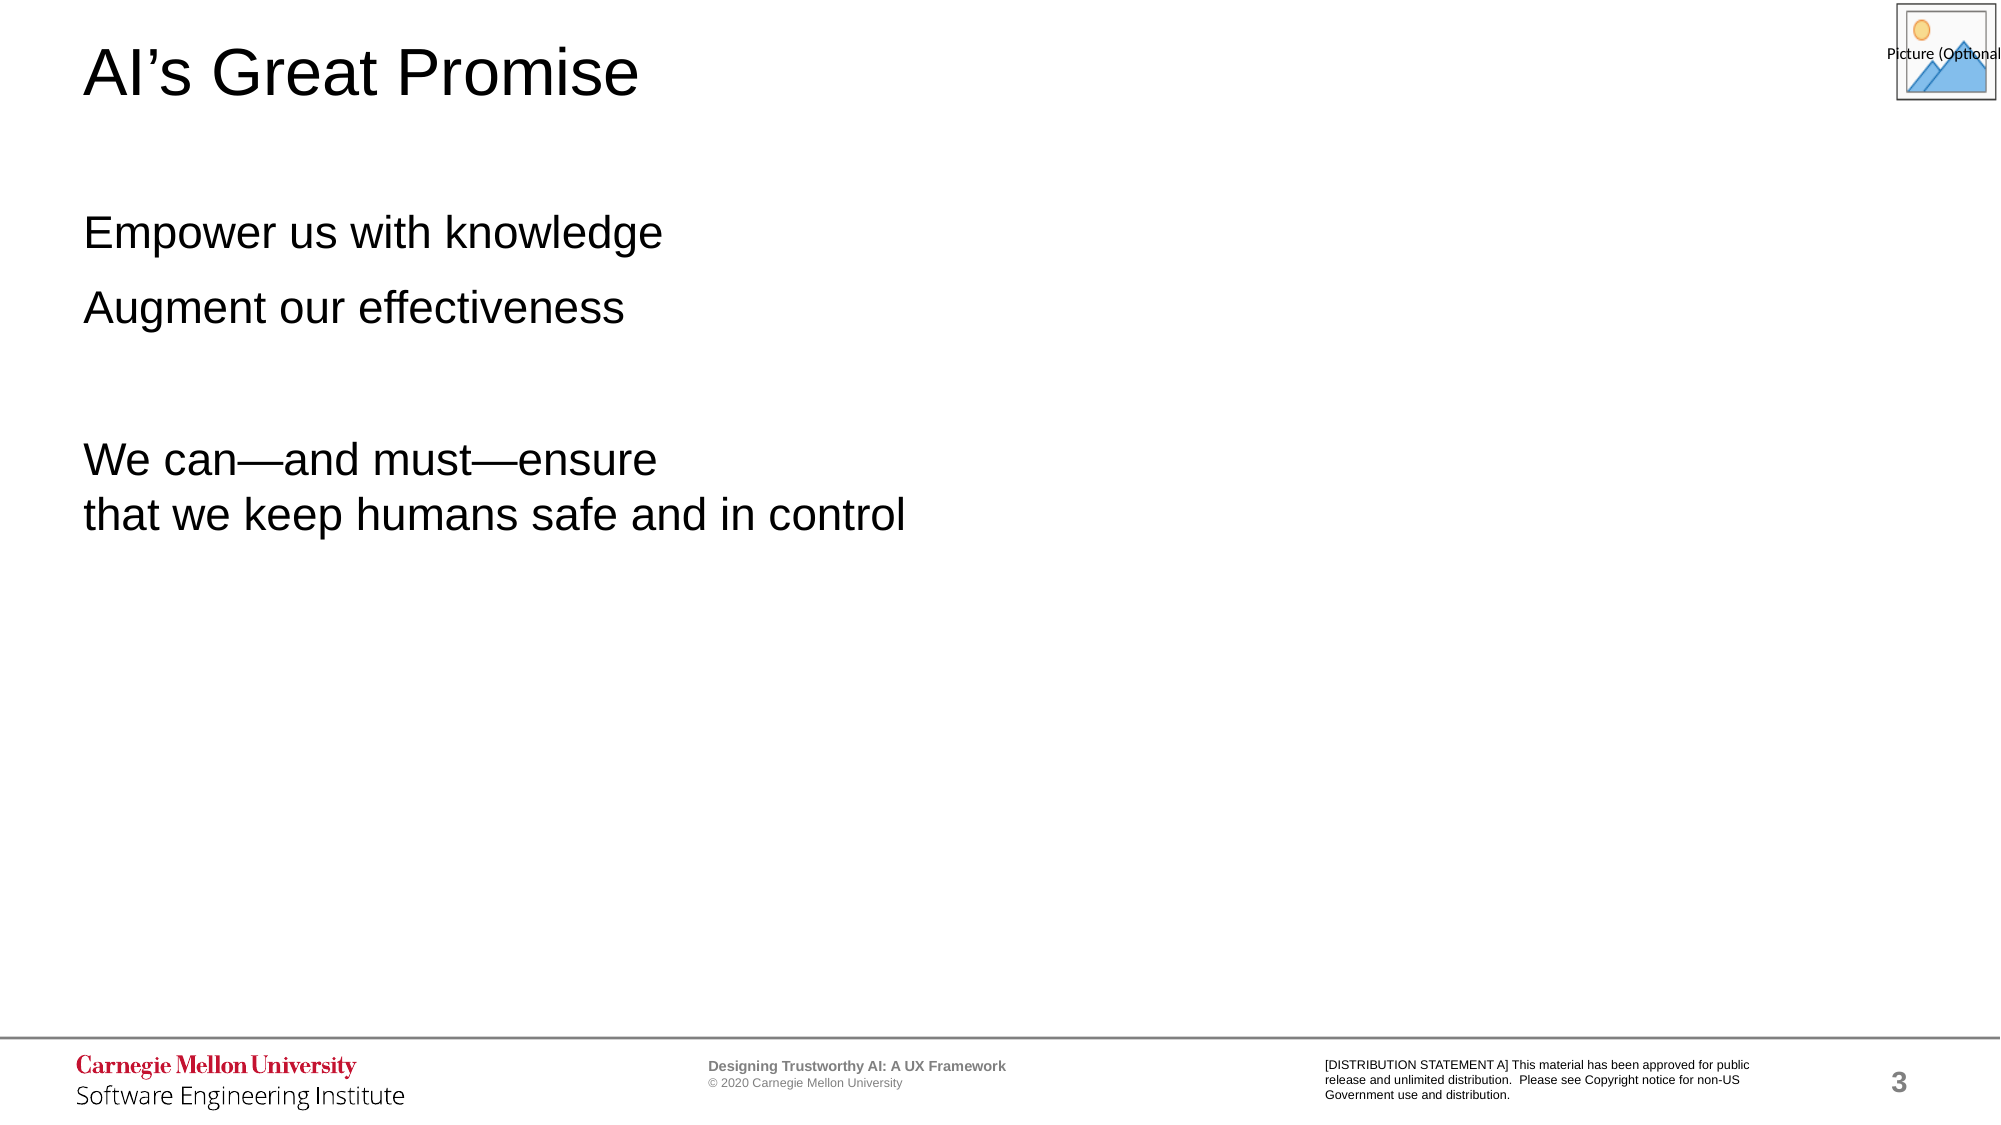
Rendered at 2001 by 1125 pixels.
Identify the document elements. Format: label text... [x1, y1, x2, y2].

title AI’s Great Promise [83, 37, 1784, 178]
picture [1893, 0, 2000, 105]
list Empower us with knowledge Augment our effectiveness We can—and must—ensure that we keep humans safe and in control [83, 202, 1908, 1004]
